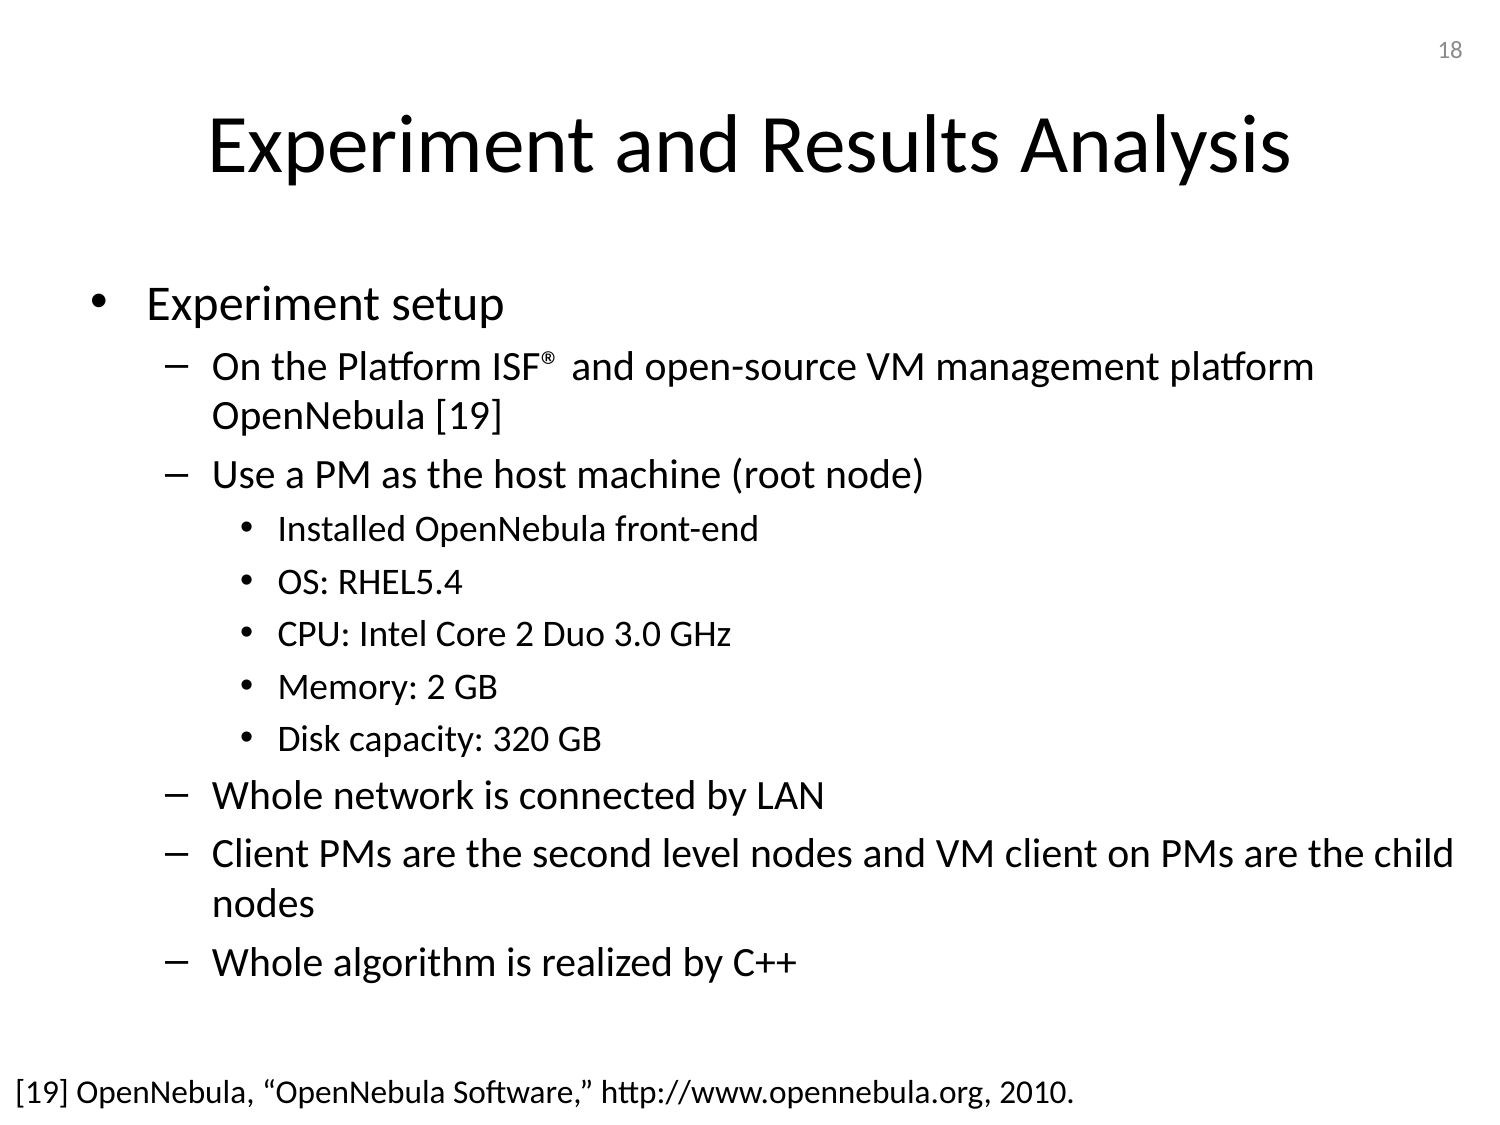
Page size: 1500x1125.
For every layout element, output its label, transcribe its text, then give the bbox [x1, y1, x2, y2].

text_box [19] OpenNebula, “OpenNebula Software,” http://www.opennebula.org, 2010. [0, 1062, 1500, 1125]
title Experiment and Results Analysis [75, 45, 1425, 233]
slide_number 18 [1128, 19, 1478, 79]
list Experiment setup On the Platform ISF® and open-source VM management platform OpenNebula [19] Use a PM as the host machine (root node) Installed OpenNebula front-end OS: RHEL5.4 CPU: Intel Core 2 Duo 3.0 GHz Memory: 2 GB Disk capacity: 320 GB Whole network is connected by LAN Client PMs are the second level nodes and VM client on PMs are the child nodes Whole algorithm is realized by C++ [75, 262, 1500, 1062]
